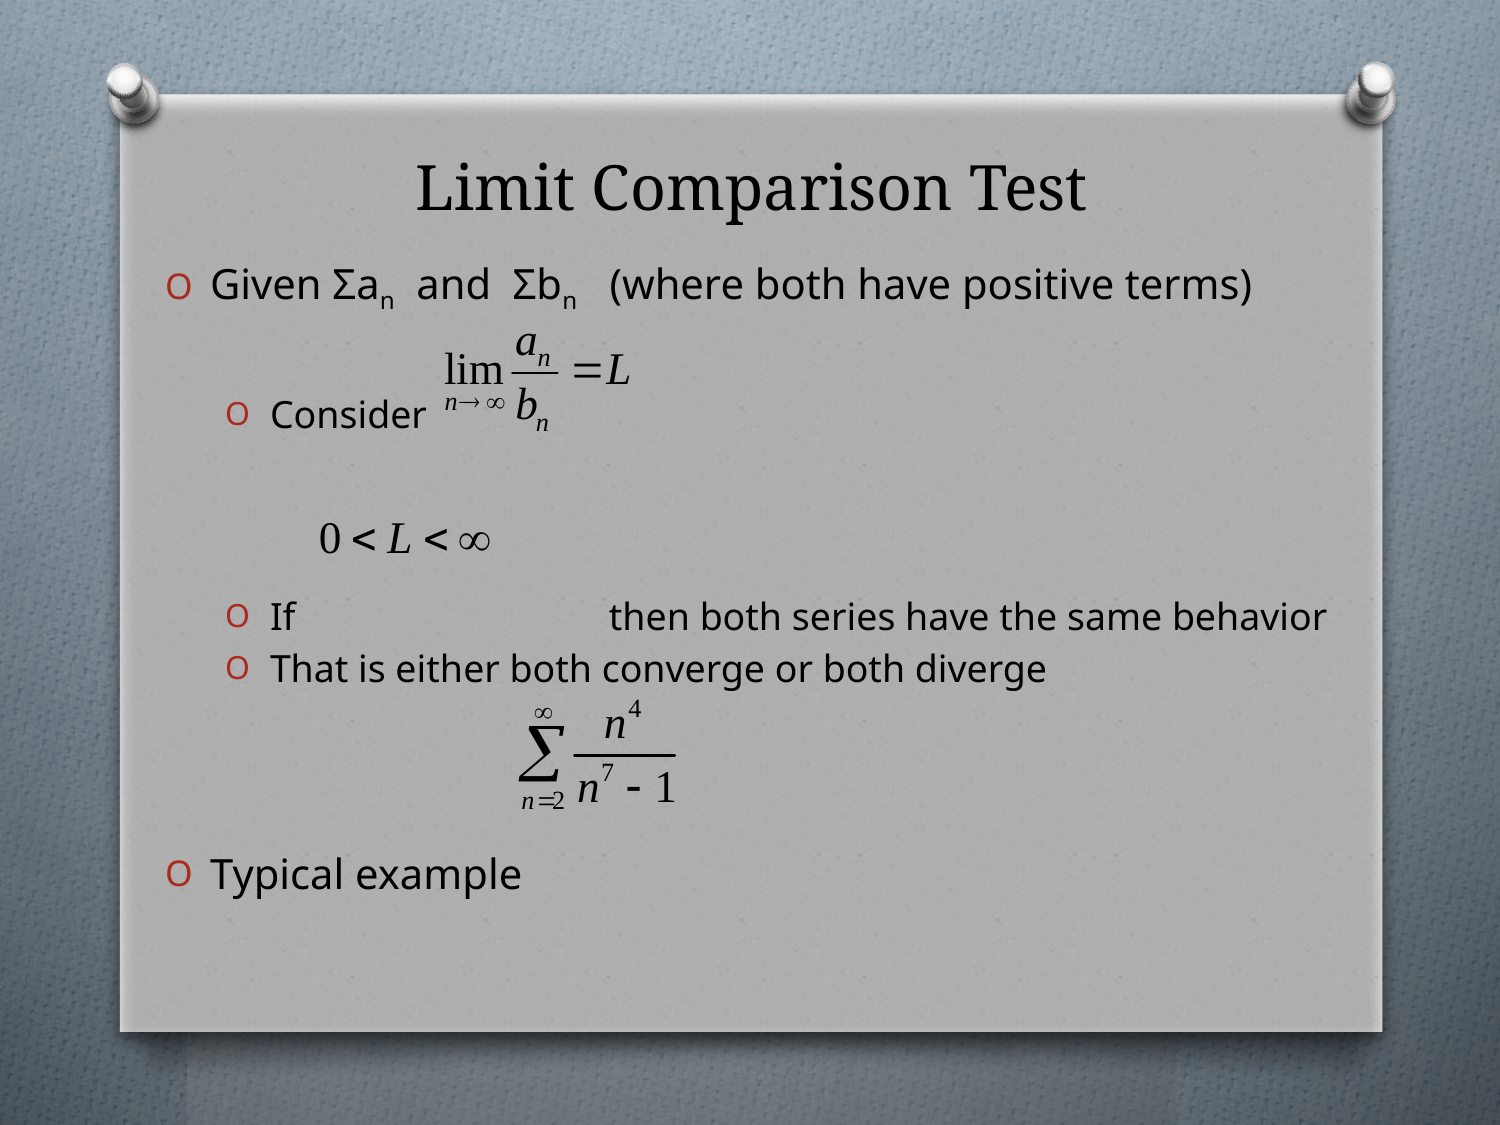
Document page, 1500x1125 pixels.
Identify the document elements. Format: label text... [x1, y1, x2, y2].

picture [75, 29, 198, 153]
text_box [437, 312, 642, 442]
title Limit Comparison Test [179, 134, 1325, 238]
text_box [312, 512, 498, 566]
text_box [512, 687, 687, 820]
list Given Σan and Σbn (where both have positive terms) Consider If then both series have the same behavior That is either both converge or both diverge Typical example [150, 249, 1350, 1013]
picture [1317, 35, 1439, 156]
